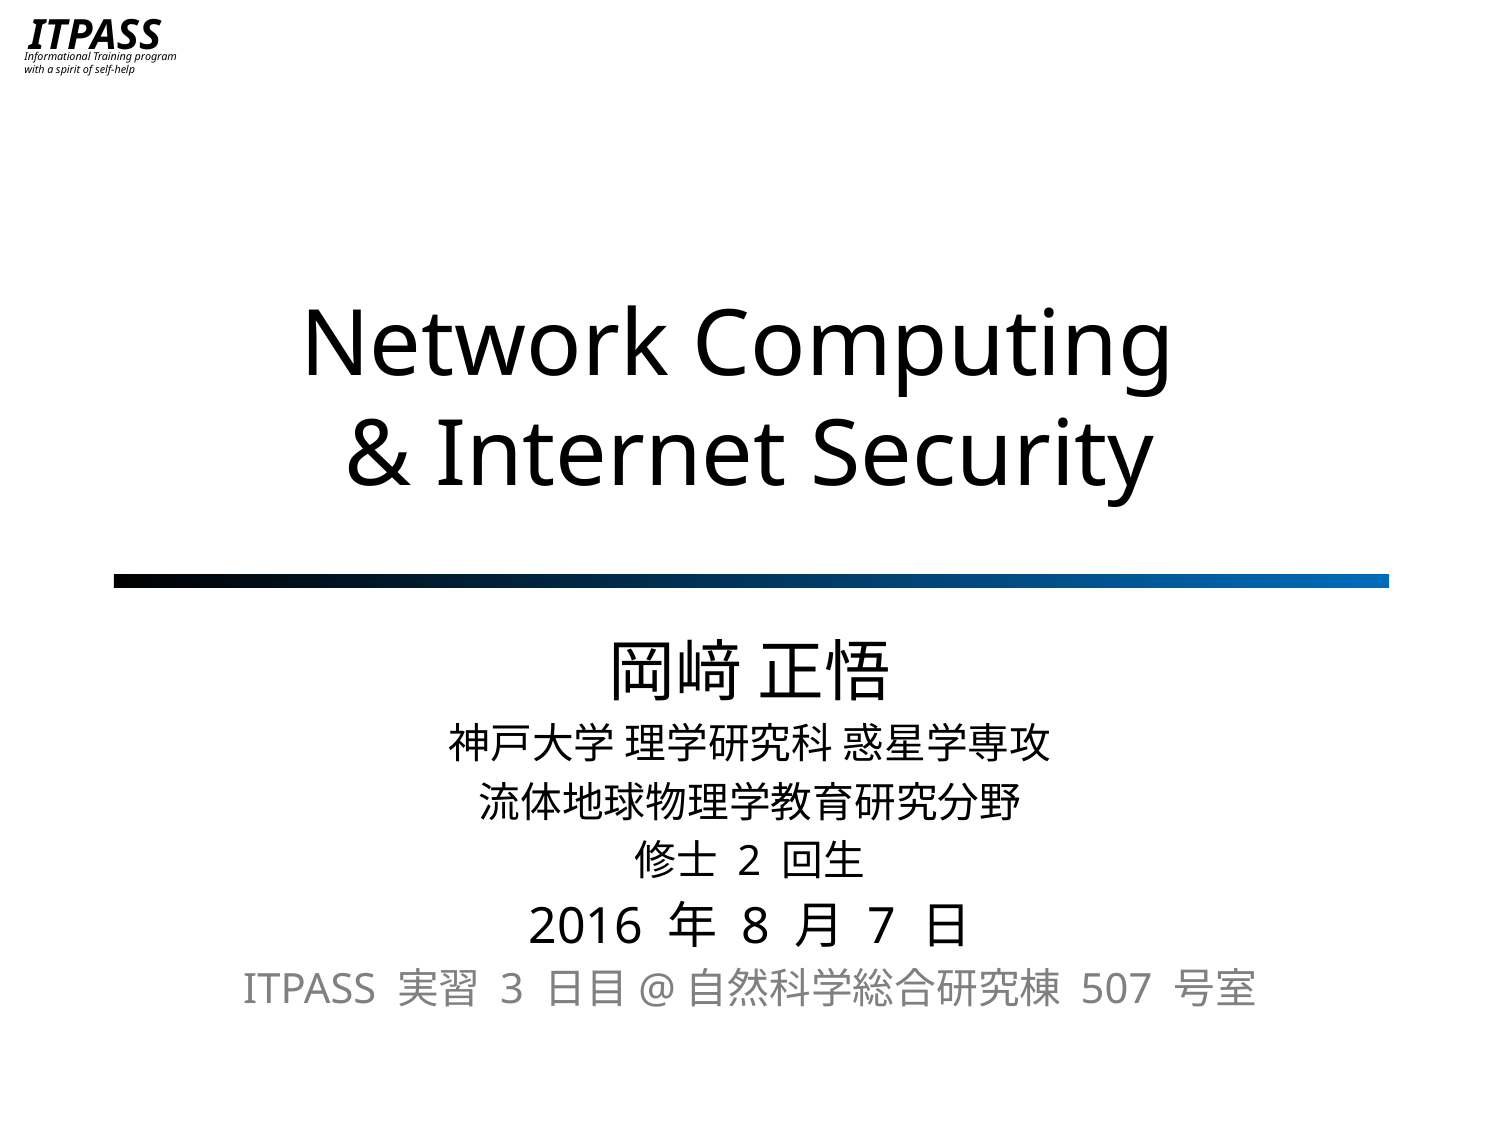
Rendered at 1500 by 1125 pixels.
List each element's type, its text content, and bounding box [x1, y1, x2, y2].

title Network Computing & Internet Security [112, 224, 1388, 563]
subtitle 岡﨑 正悟 神戸大学 理学研究科 惑星学専攻 流体地球物理学教育研究分野 修士 2 回生 2016 年 8 月 7 日 ITPASS 実習 3 日目@自然科学総合研究棟 507 号室 [218, 621, 1281, 1059]
